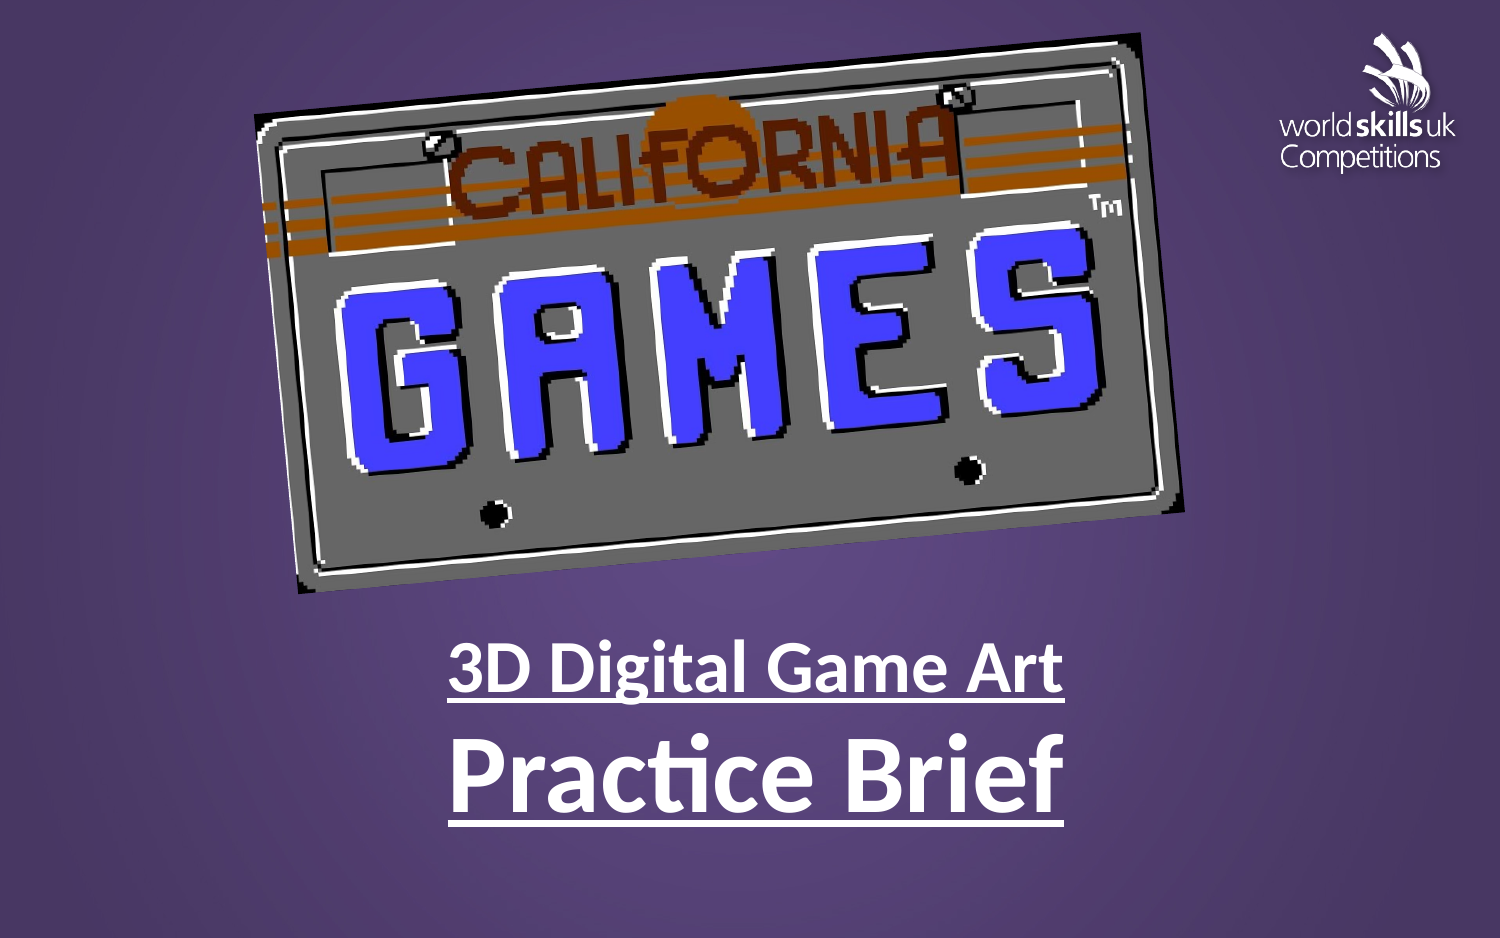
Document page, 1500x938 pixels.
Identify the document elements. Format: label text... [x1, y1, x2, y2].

text_box Practice Brief [64, 692, 1447, 843]
text_box 3D Digital Game Art [64, 610, 1447, 692]
picture [0, 0, 1500, 938]
